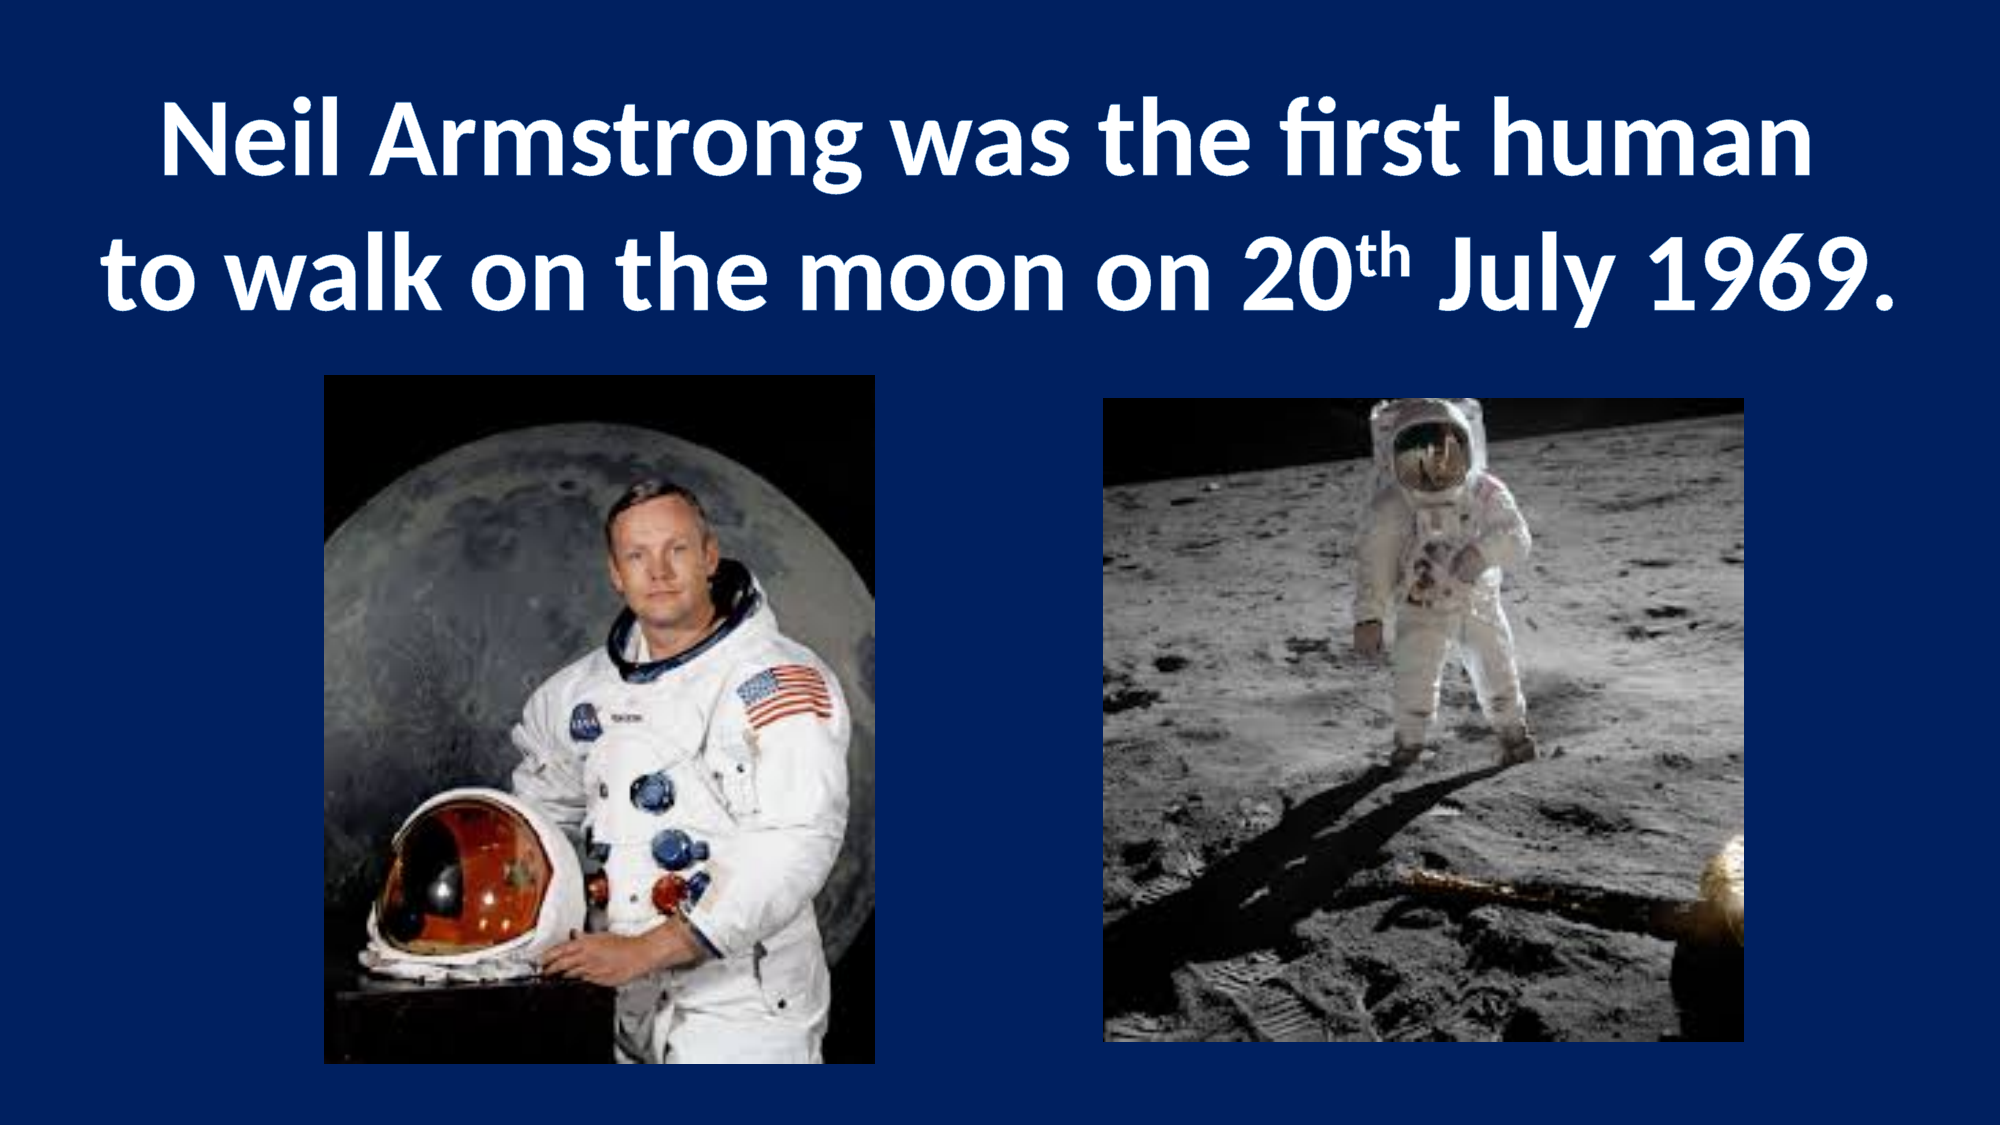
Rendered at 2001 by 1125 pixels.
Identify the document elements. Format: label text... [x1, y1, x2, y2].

text_box Neil Armstrong was the first human to walk on the moon on 20th July 1969. [84, 55, 1916, 341]
picture [1103, 398, 1744, 1042]
picture [324, 375, 875, 1064]
